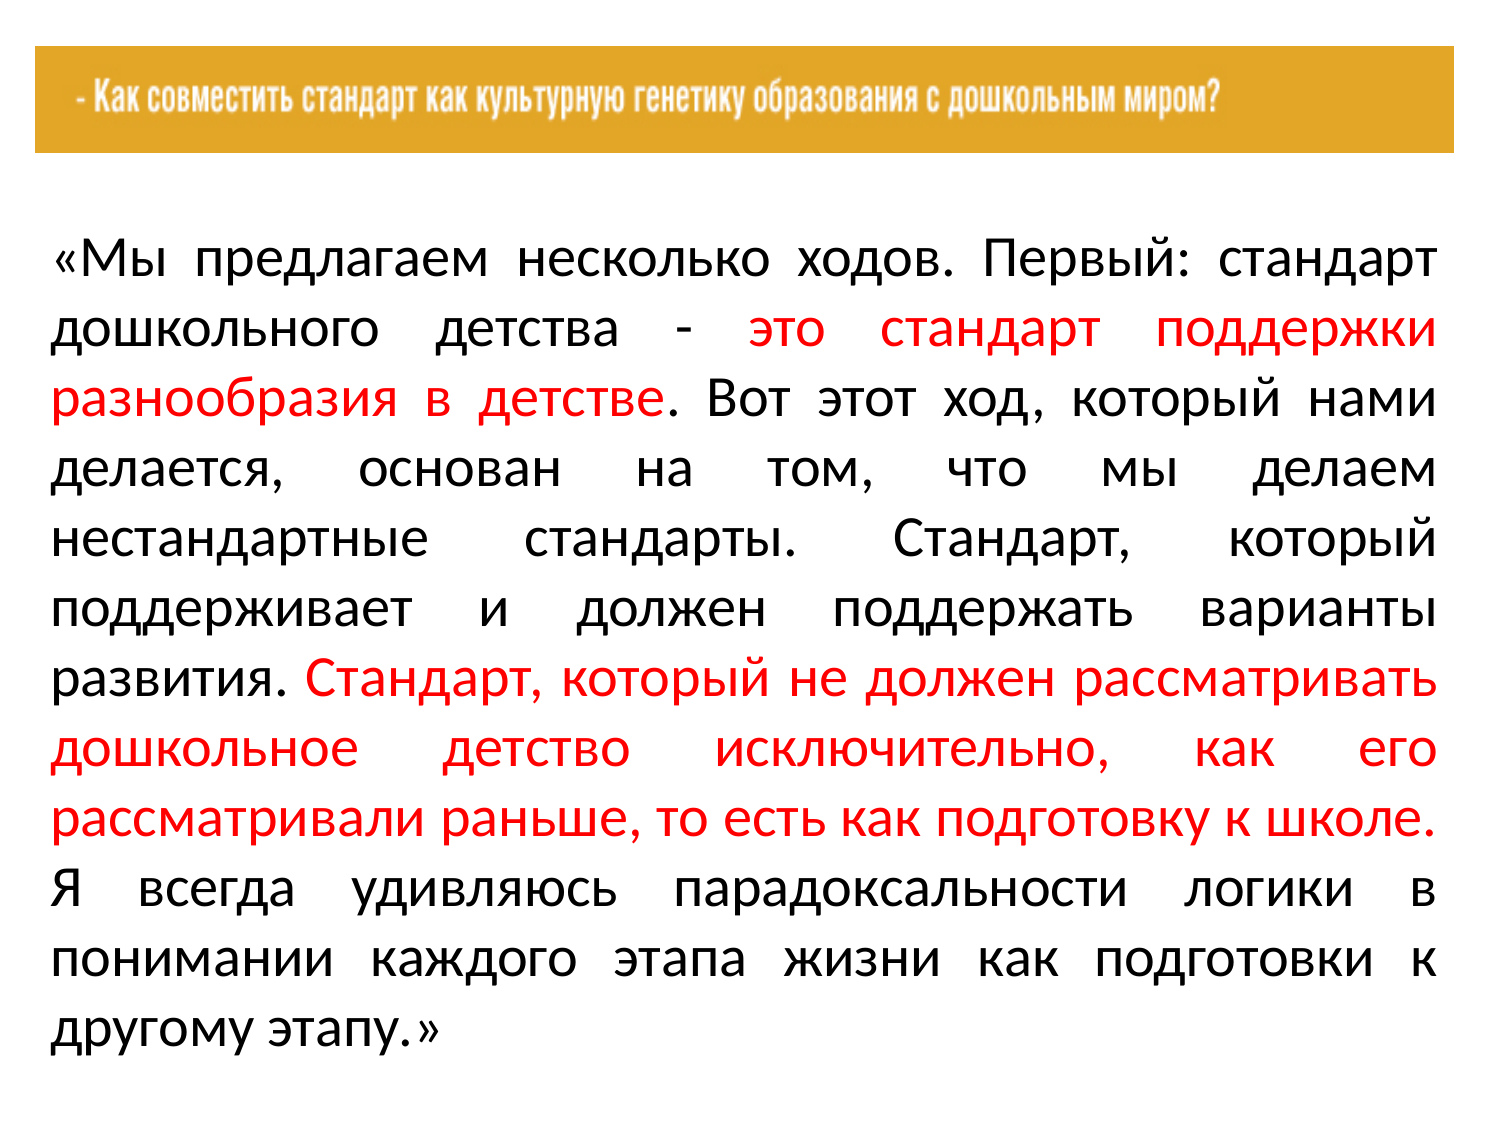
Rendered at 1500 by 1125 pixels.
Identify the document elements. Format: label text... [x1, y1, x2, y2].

list [75, 262, 1425, 1005]
picture [34, 46, 1454, 153]
text_box «Мы предлагаем несколько ходов. Первый: стандарт дошкольного детства - это стандарт поддержки разнообразия в детстве. Вот этот ход, который нами делается, основан на том, что мы делаем нестандартные стандарты. Стандарт, который поддерживает и должен поддержать варианты развития. Стандарт, который не должен рассматривать дошкольное детство исключительно, как его рассматривали раньше, то есть как подготовку к школе. Я всегда удивляюсь парадоксальности логики в понимании каждого этапа жизни как подготовки к другому этапу.» [35, 210, 1454, 1066]
